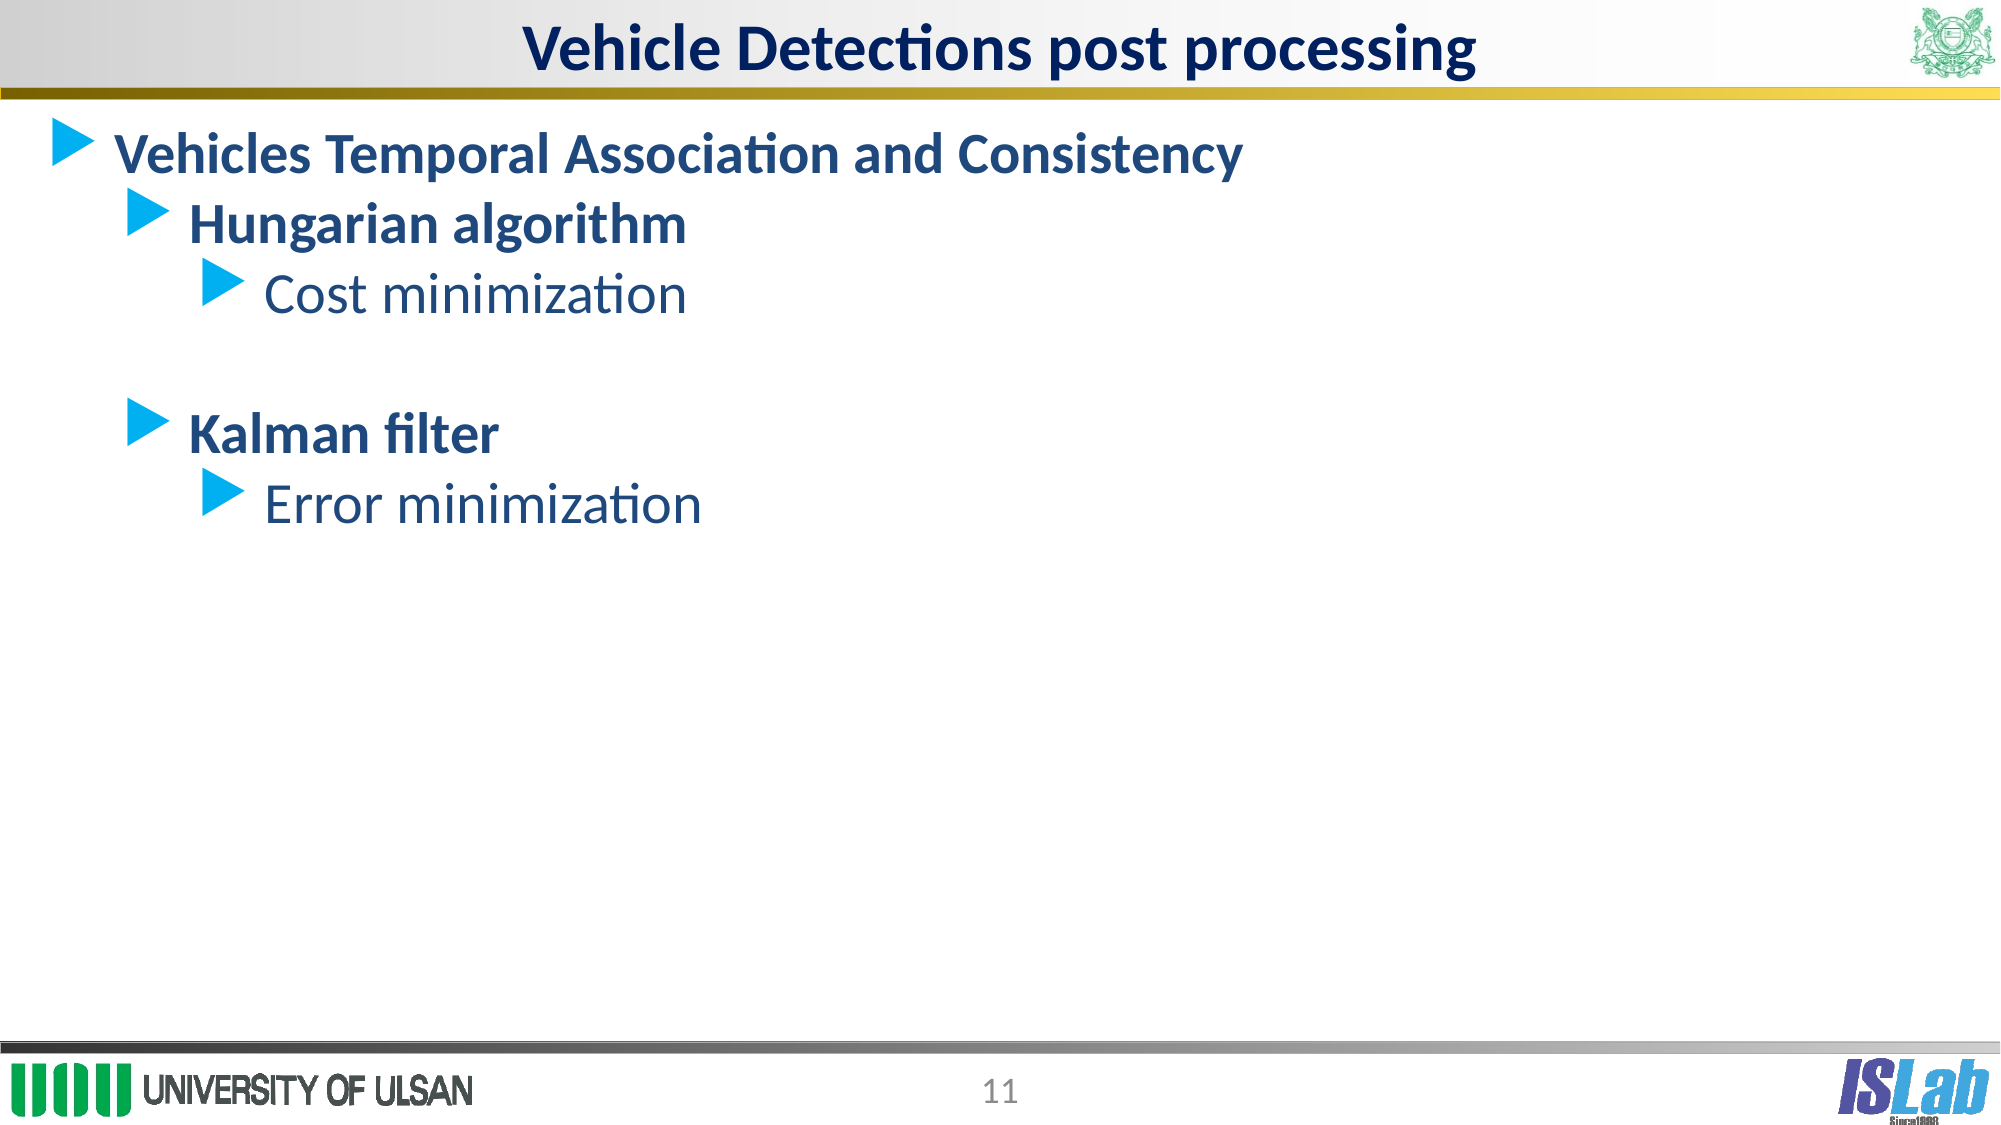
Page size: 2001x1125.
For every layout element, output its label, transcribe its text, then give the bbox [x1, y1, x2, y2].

text_box Vehicles Temporal Association and Consistency Hungarian algorithm Cost minimization Kalman filter Error minimization [32, 107, 1968, 1038]
text_box Vehicle Detections post processing [0, 0, 2000, 88]
picture [144, 1073, 472, 1106]
text_box 11 [774, 1058, 1225, 1119]
picture [1838, 1058, 1989, 1125]
picture [7, 1058, 134, 1118]
